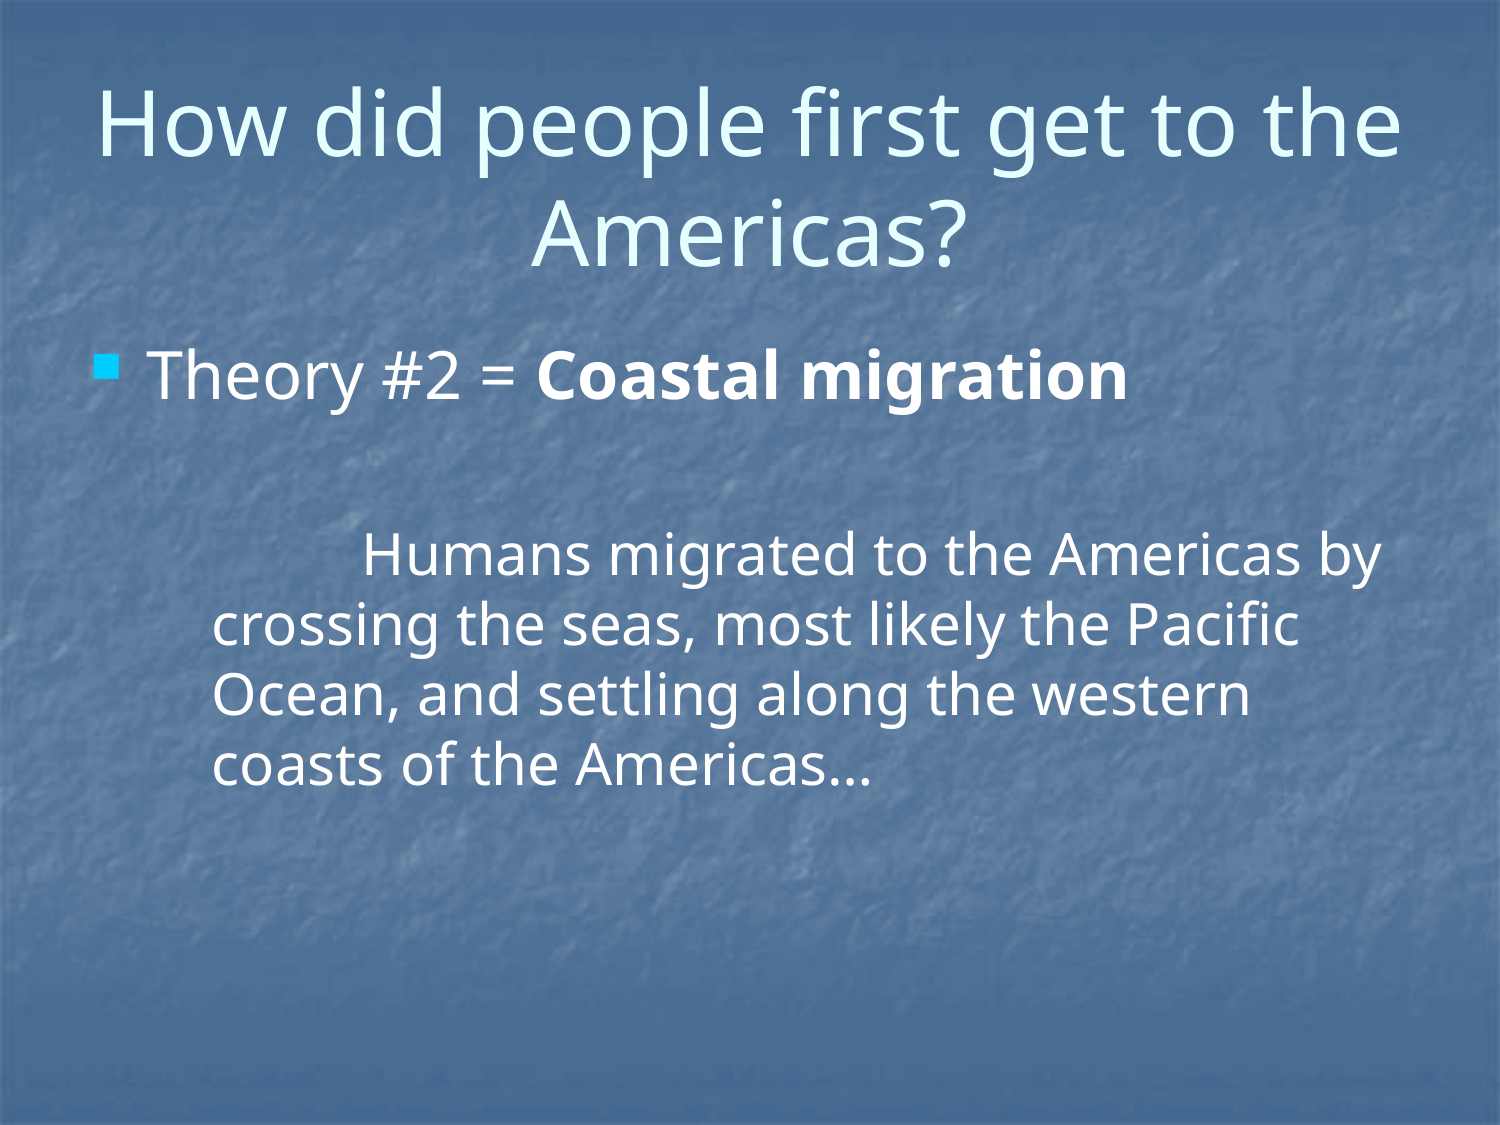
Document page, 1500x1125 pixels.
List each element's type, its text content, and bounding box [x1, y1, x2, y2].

list Theory #2 = Coastal migration Humans migrated to the Americas by crossing the seas, most likely the Pacific Ocean, and settling along the western coasts of the Americas… [74, 324, 1426, 1001]
title How did people first get to the Americas? [74, 62, 1426, 288]
